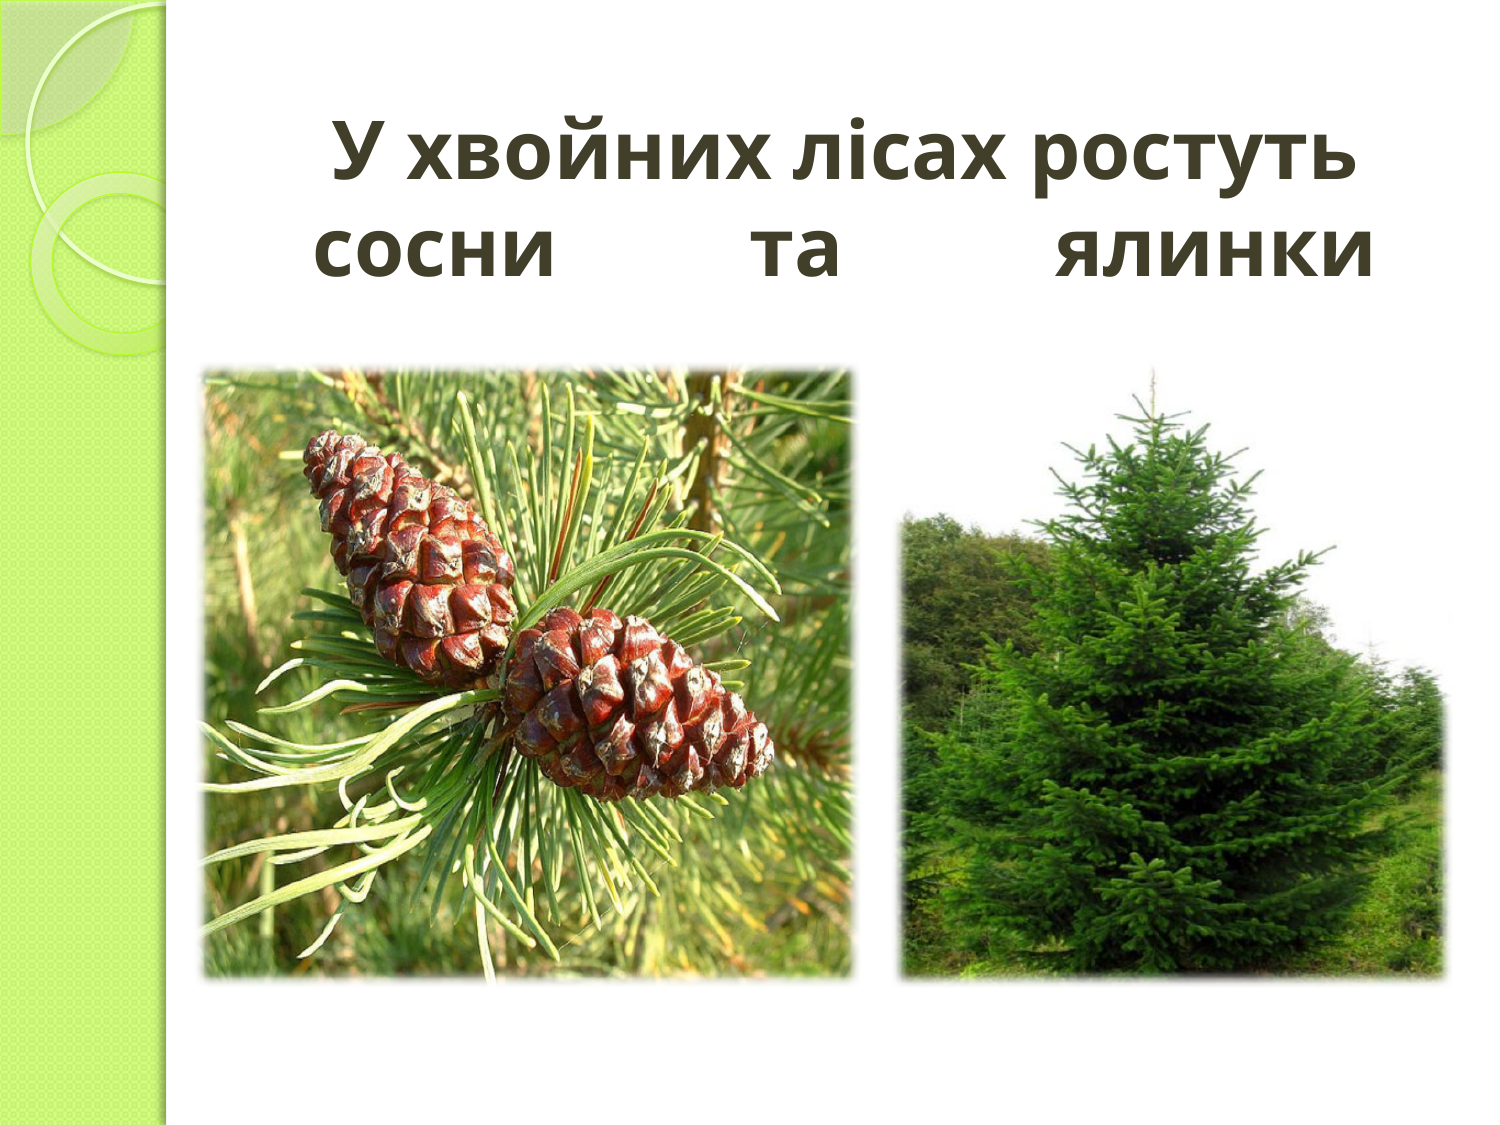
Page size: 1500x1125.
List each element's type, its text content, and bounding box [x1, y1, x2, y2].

title У хвойних лісах ростуть сосни та ялинки [230, 78, 1461, 313]
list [891, 361, 1453, 988]
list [194, 361, 861, 988]
